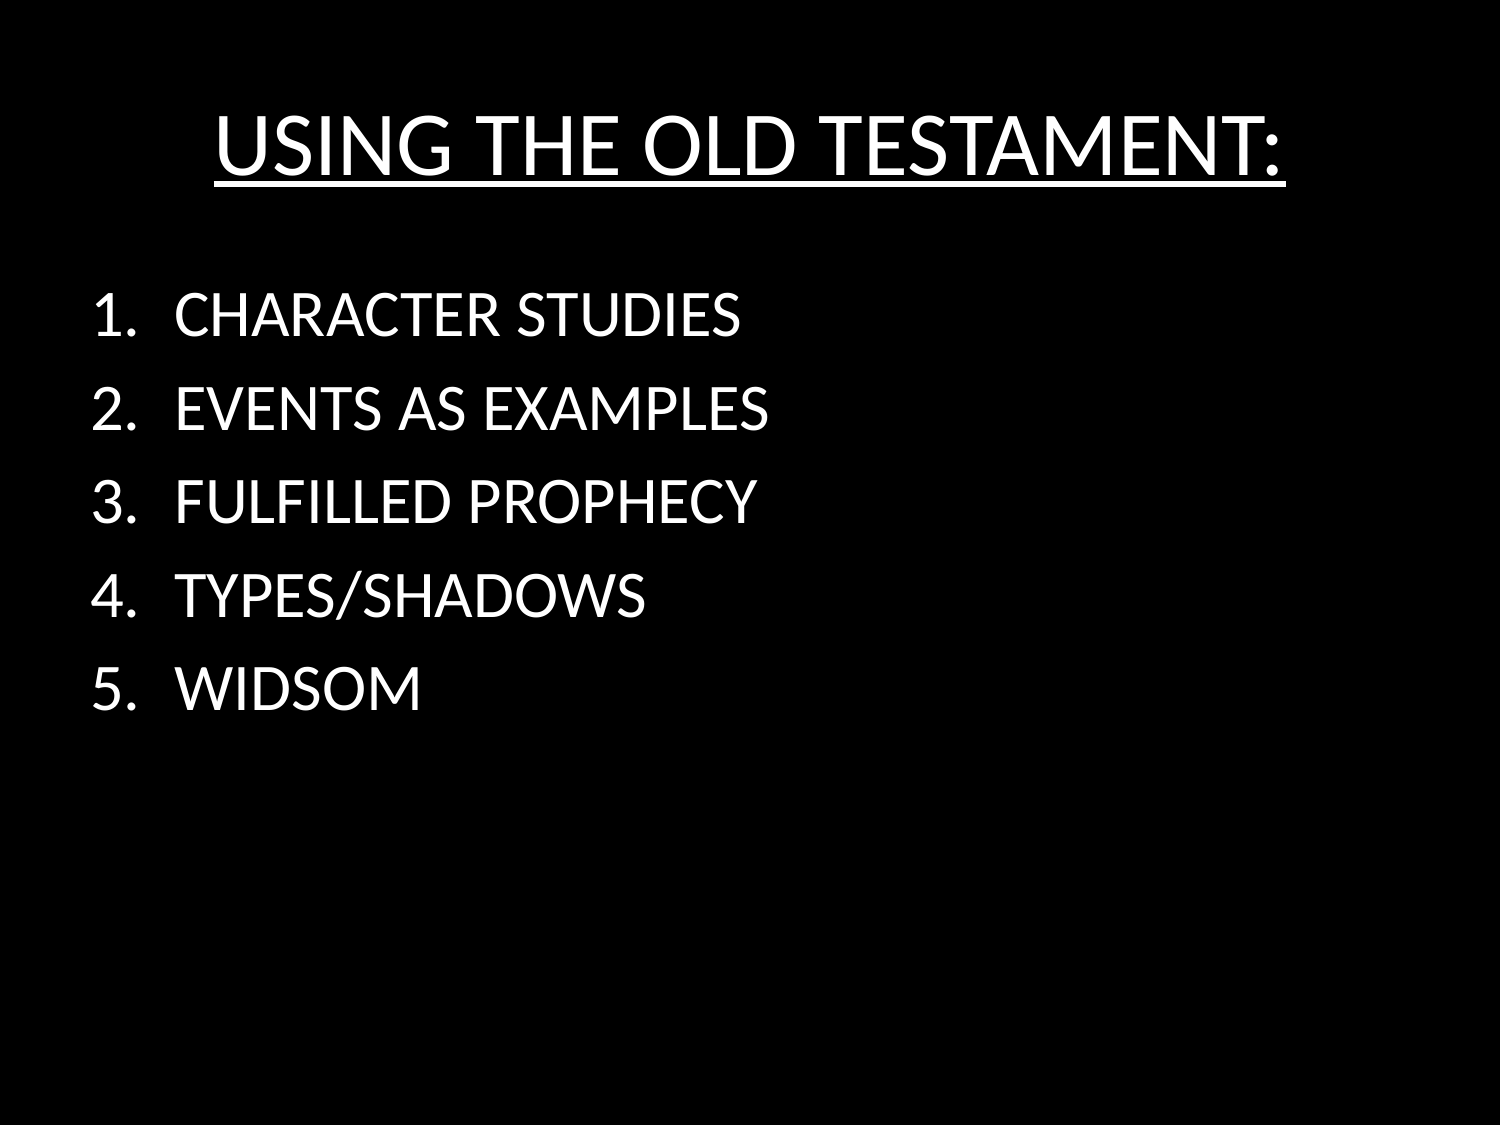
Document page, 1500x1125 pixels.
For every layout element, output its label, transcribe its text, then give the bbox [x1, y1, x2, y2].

list CHARACTER STUDIES EVENTS AS EXAMPLES FULFILLED PROPHECY TYPES/SHADOWS WIDSOM [75, 262, 1425, 1005]
title USING THE OLD TESTAMENT: [75, 45, 1425, 233]
